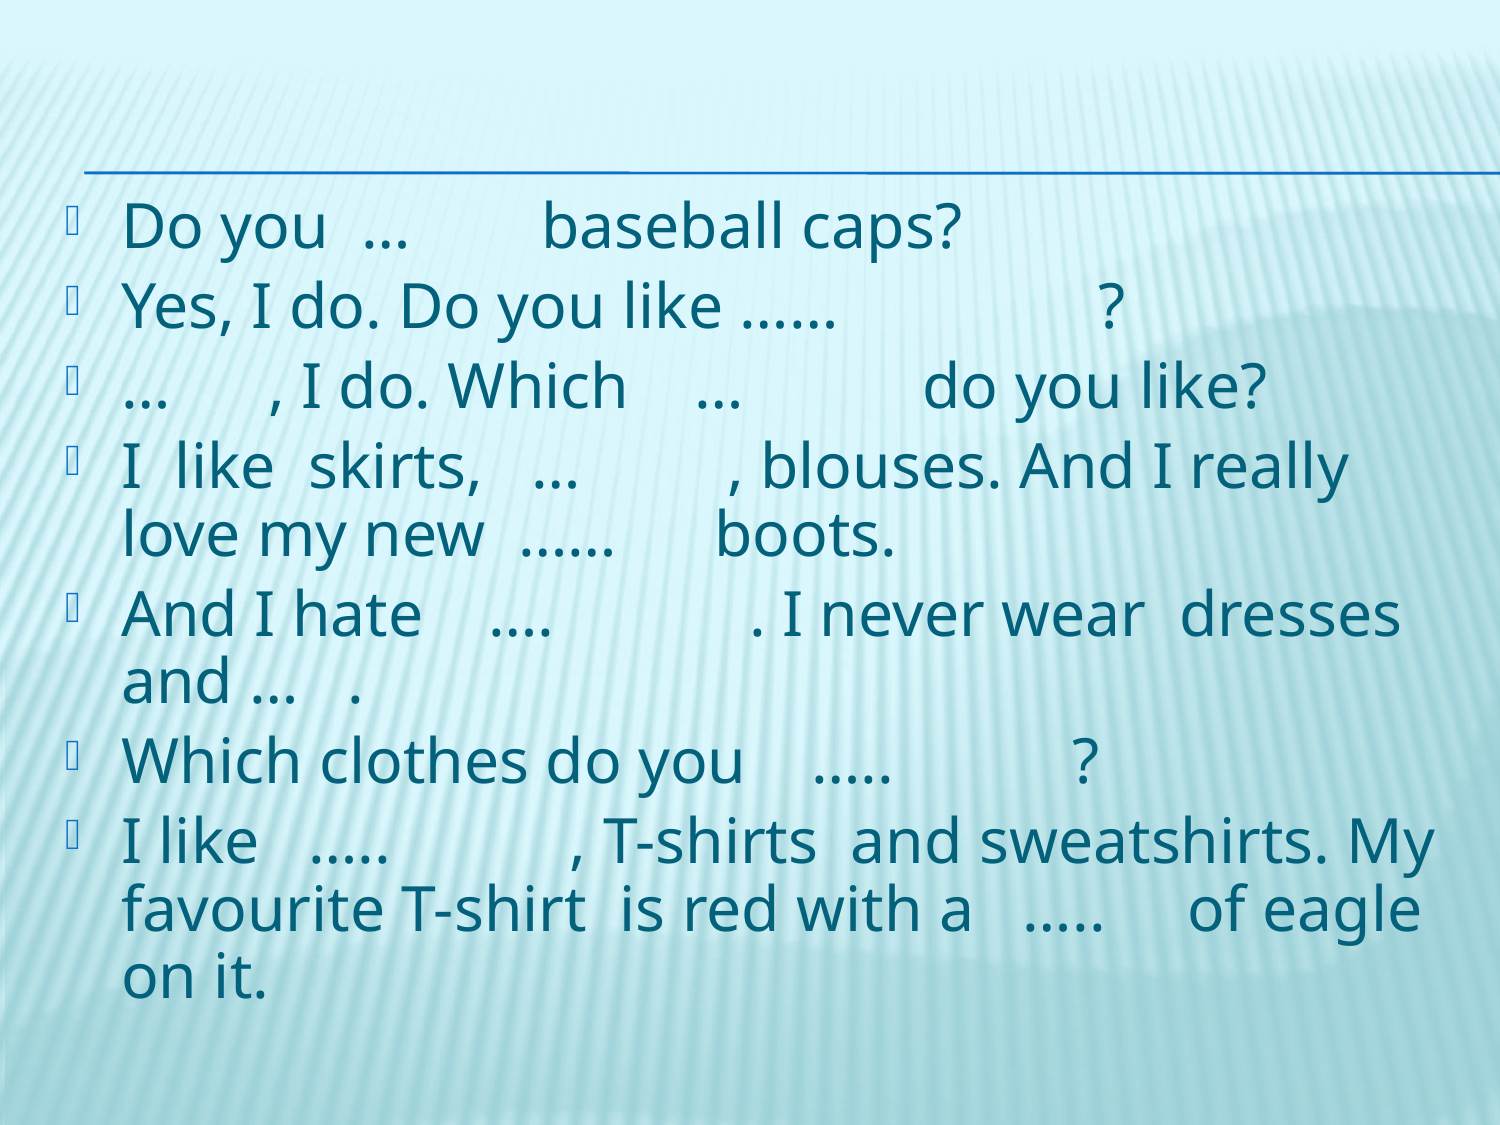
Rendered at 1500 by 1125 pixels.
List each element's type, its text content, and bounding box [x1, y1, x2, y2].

list Do you … baseball caps? Yes, I do. Do you like …… ? … , I do. Which … do you like? I like skirts, … , blouses. And I really love my new …… boots. And I hate …. . I never wear dresses and … . Which clothes do you ….. ? I like ….. , T-shirts and sweatshirts. My favourite T-shirt is red with a ….. of eagle on it. [49, 187, 1476, 998]
